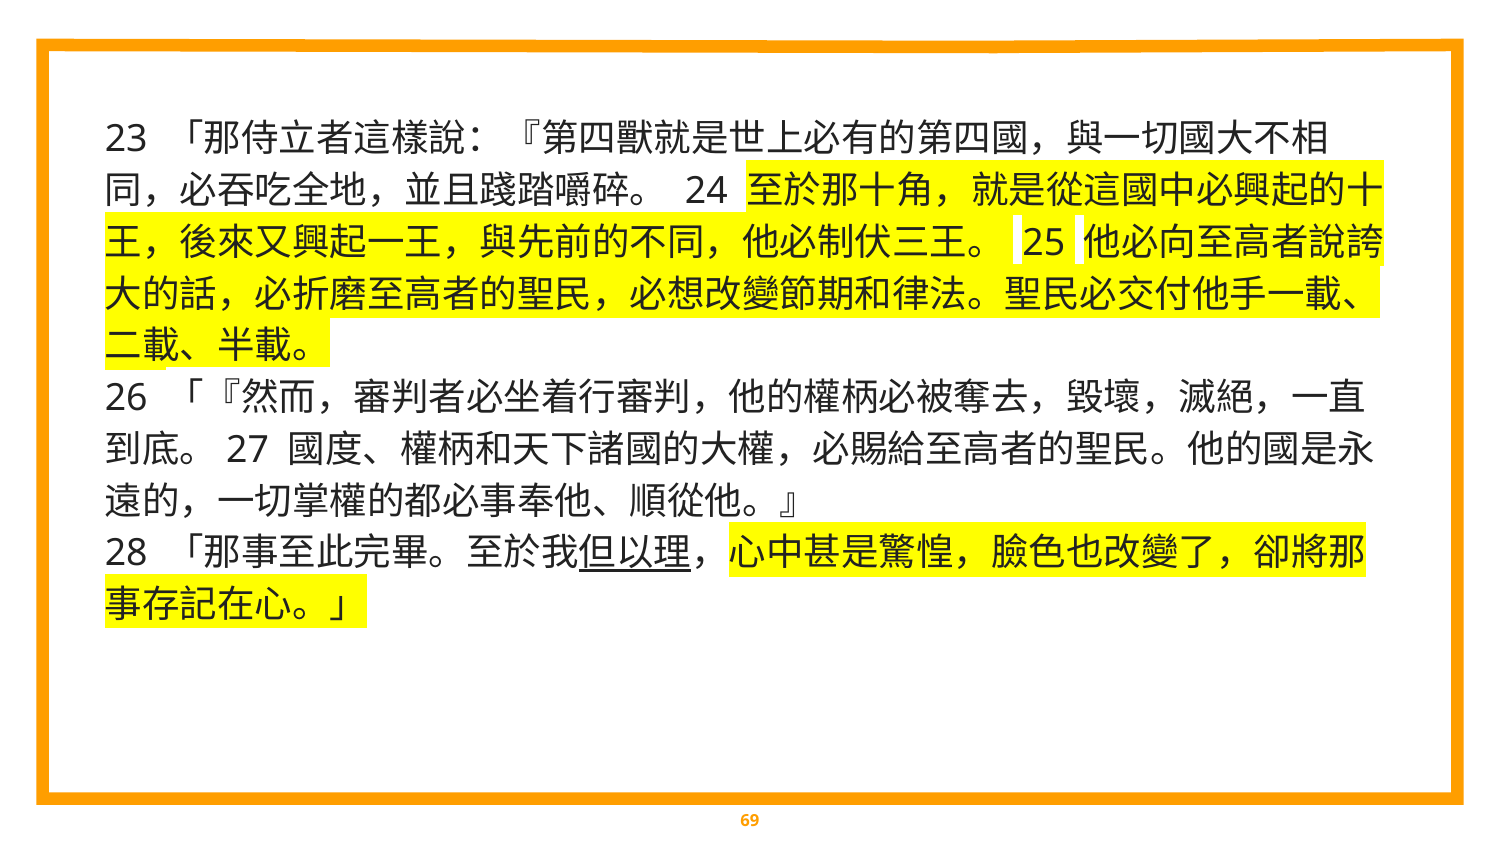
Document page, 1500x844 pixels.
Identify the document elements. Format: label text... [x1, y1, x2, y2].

slide_number ‹#› [0, 798, 1500, 844]
list 23 「那侍立者這樣說：『第四獸就是世上必有的第四國，與一切國大不相同，必吞吃全地，並且踐踏嚼碎。 24 至於那十角，就是從這國中必興起的十王，後來又興起一王，與先前的不同，他必制伏三王。 25 他必向至高者說誇大的話，必折磨至高者的聖民，必想改變節期和律法。聖民必交付他手一載、二載、半載。 26 「『然而，審判者必坐着行審判，他的權柄必被奪去，毀壞，滅絕，一直到底。27 國度、權柄和天下諸國的大權，必賜給至高者的聖民。他的國是永遠的，一切掌權的都必事奉他、順從他。』 28 「那事至此完畢。至於我但以理，心中甚是驚惶，臉色也改變了，卻將那事存記在心。」 [89, 92, 1411, 751]
